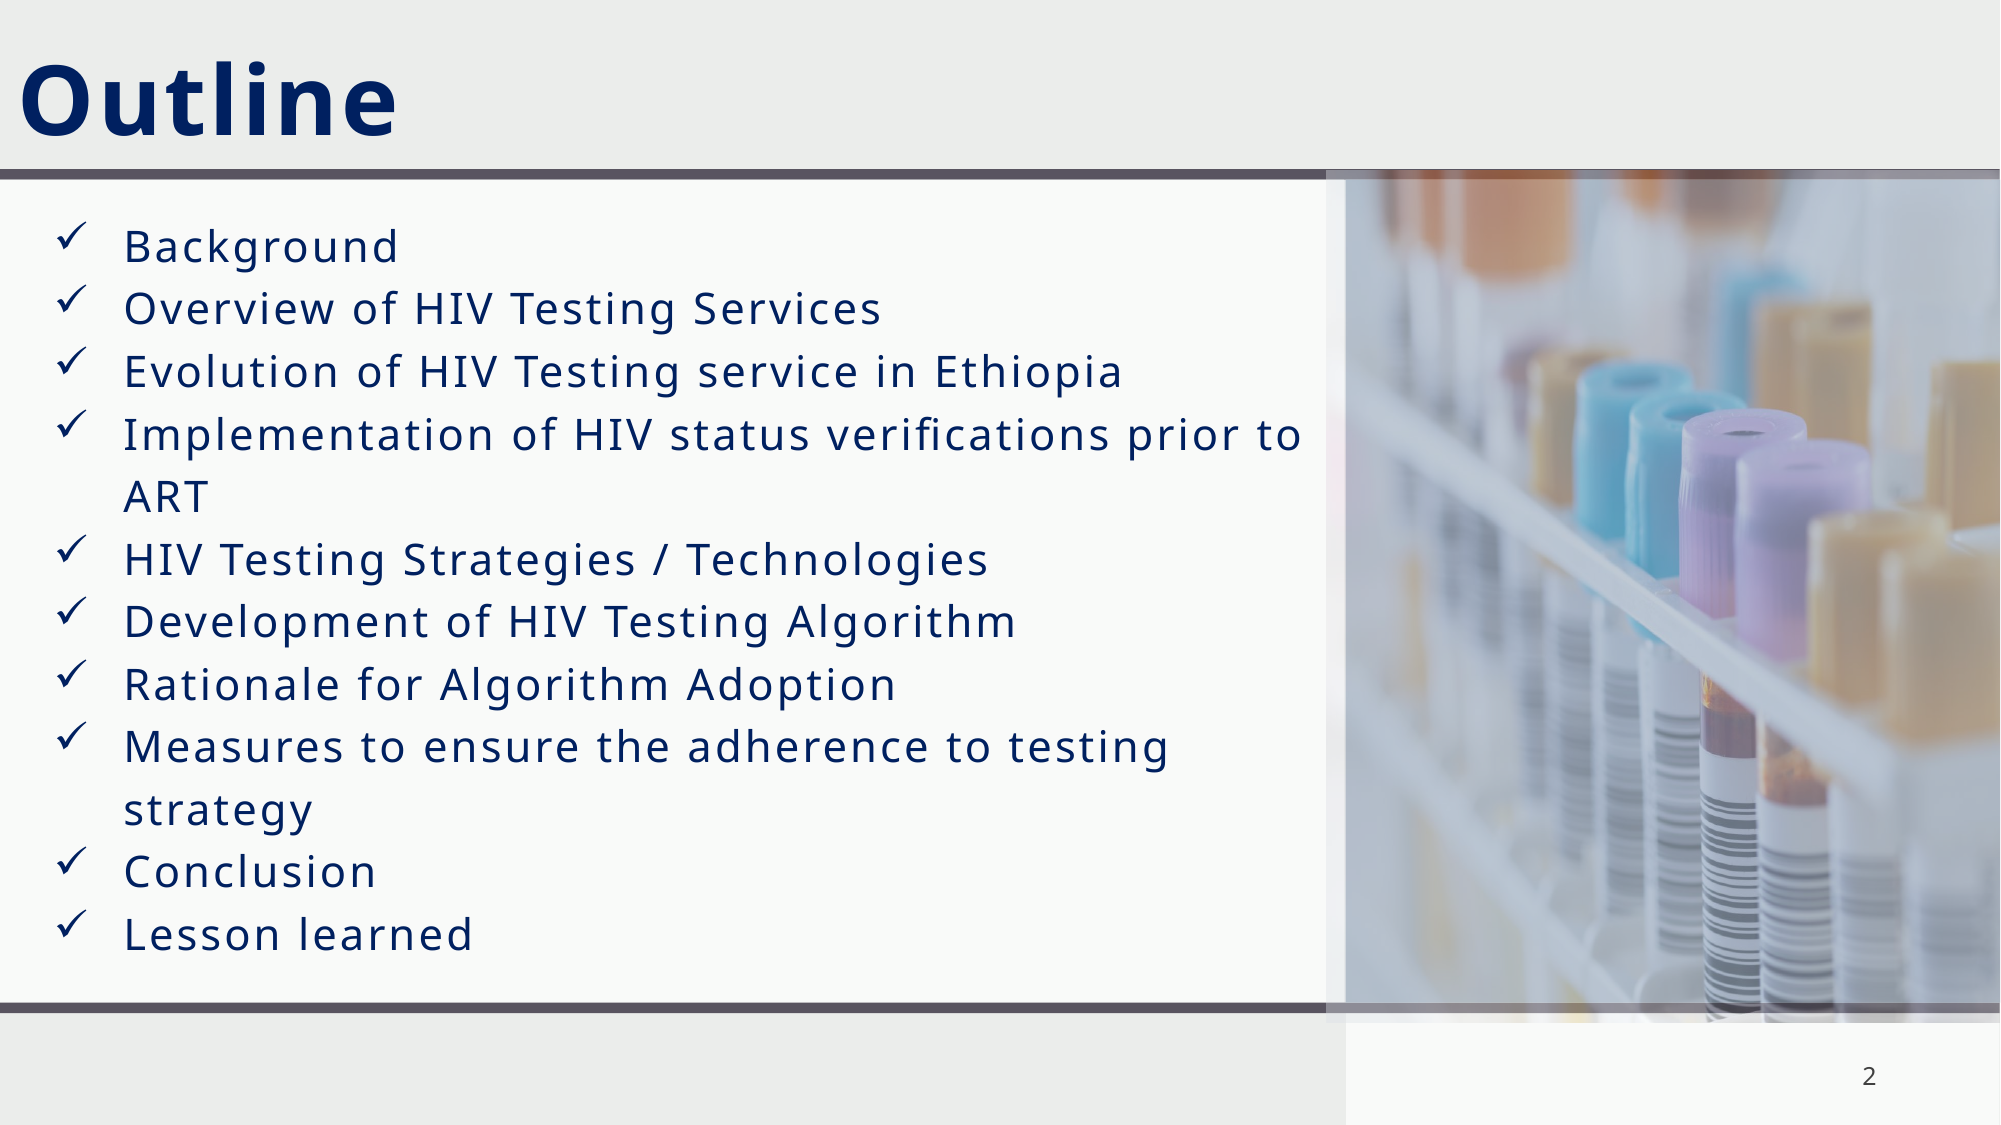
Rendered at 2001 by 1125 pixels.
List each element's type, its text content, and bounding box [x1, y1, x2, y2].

list Background Overview of HIV Testing Services Evolution of HIV Testing service in Ethiopia Implementation of HIV status verifications prior to ART HIV Testing Strategies / Technologies Development of HIV Testing Algorithm Rationale for Algorithm Adoption Measures to ensure the adherence to testing strategy Conclusion Lesson learned [0, 190, 1325, 977]
slide_number 2 [1733, 1035, 1895, 1110]
picture [1325, 169, 2000, 1023]
title Outline [0, 20, 1087, 171]
